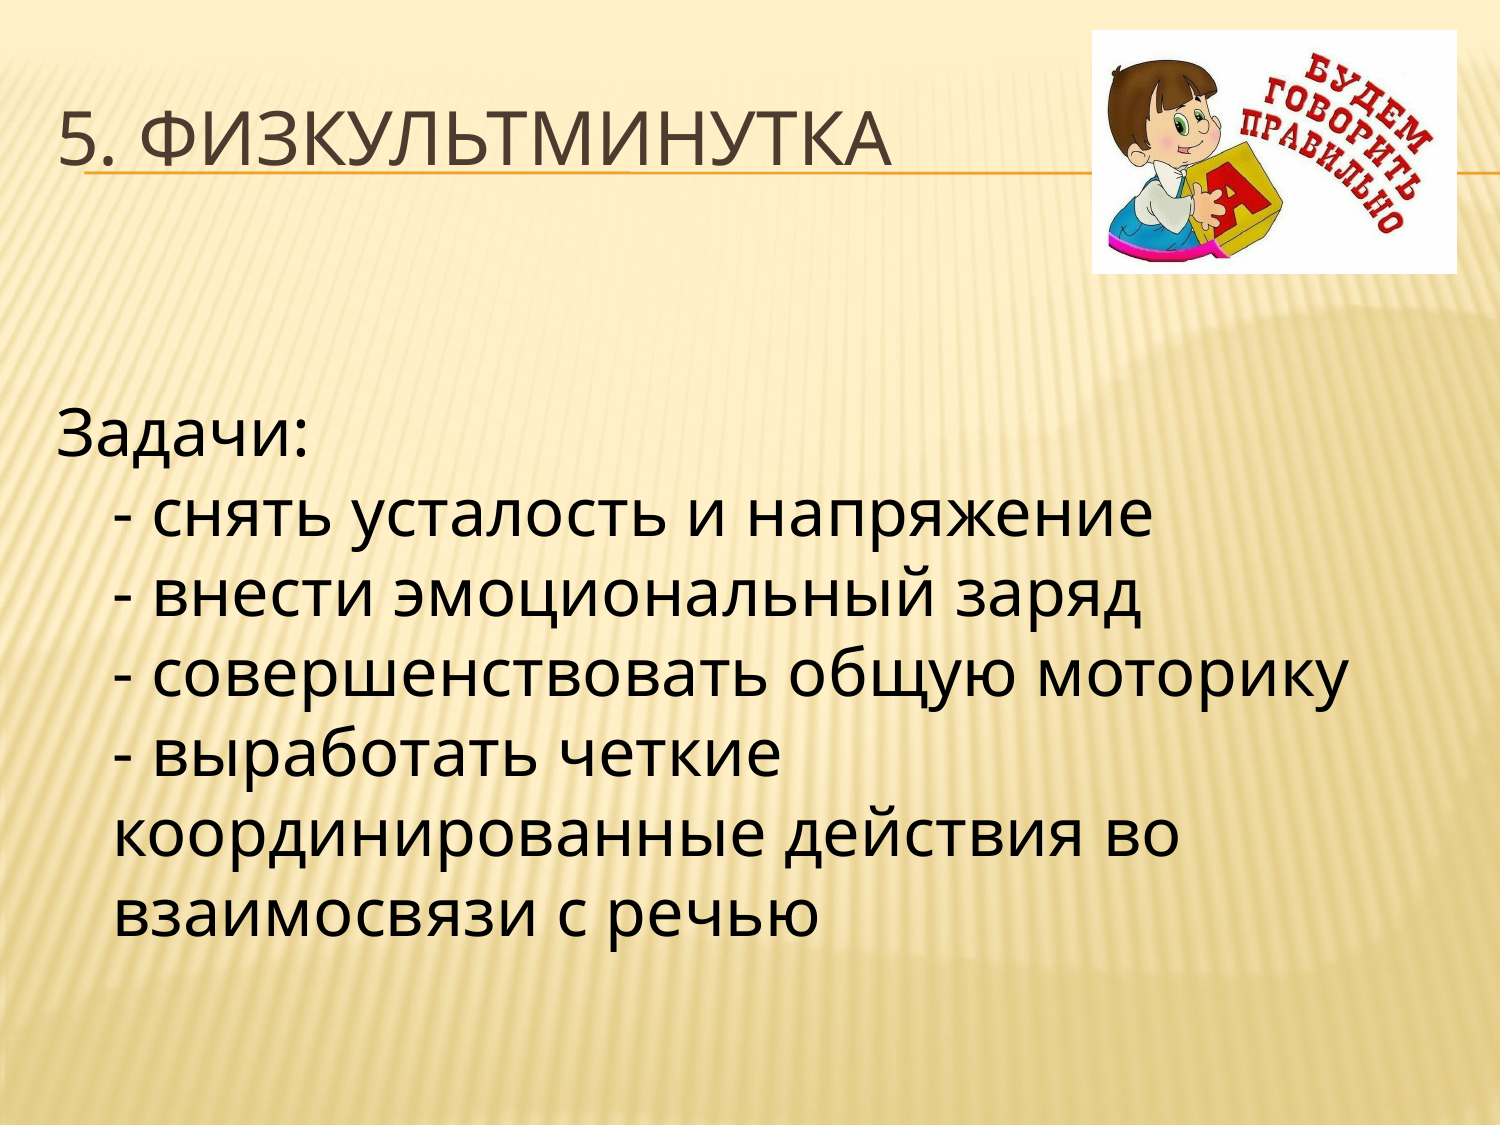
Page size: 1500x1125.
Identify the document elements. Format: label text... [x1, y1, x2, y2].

list Задачи: - снять усталость и напряжение - внести эмоциональный заряд - совершенствовать общую моторику - выработать четкие координированные действия во взаимосвязи с речью [41, 382, 1467, 1125]
title 5. Физкультминутка [41, 66, 1082, 204]
picture [1092, 30, 1457, 274]
